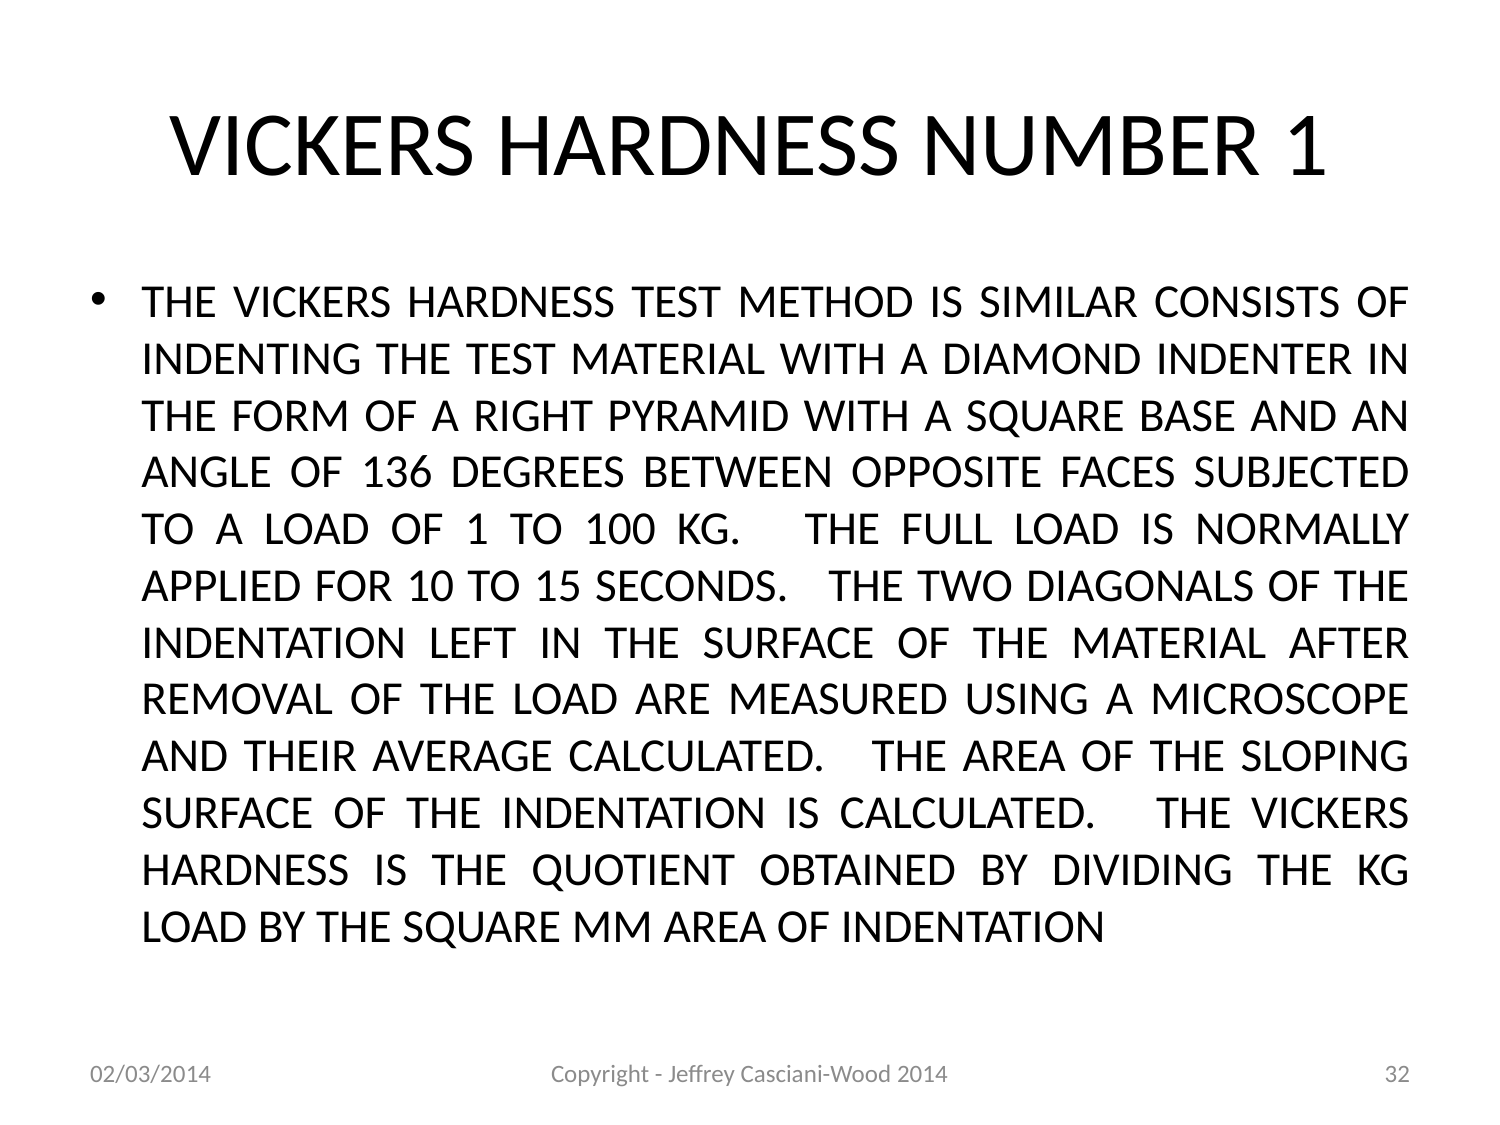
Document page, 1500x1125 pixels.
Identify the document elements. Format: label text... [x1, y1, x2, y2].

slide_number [75, 1042, 425, 1103]
footer Copyright - Jeffrey Casciani-Wood 2014 [512, 1042, 988, 1103]
title VICKERS HARDNESS NUMBER 1 [75, 45, 1425, 233]
list THE VICKERS HARDNESS TEST METHOD IS SIMILAR CONSISTS OF INDENTING THE TEST MATERIAL WITH A DIAMOND INDENTER IN THE FORM OF A RIGHT PYRAMID WITH A SQUARE BASE AND AN ANGLE OF 136 DEGREES BETWEEN OPPOSITE FACES SUBJECTED TO A LOAD OF 1 TO 100 KG. THE FULL LOAD IS NORMALLY APPLIED FOR 10 TO 15 SECONDS. THE TWO DIAGONALS OF THE INDENTATION LEFT IN THE SURFACE OF THE MATERIAL AFTER REMOVAL OF THE LOAD ARE MEASURED USING A MICROSCOPE AND THEIR AVERAGE CALCULATED. THE AREA OF THE SLOPING SURFACE OF THE INDENTATION IS CALCULATED. THE VICKERS HARDNESS IS THE QUOTIENT OBTAINED BY DIVIDING THE KG LOAD BY THE SQUARE MM AREA OF INDENTATION [75, 262, 1425, 1005]
slide_number 32 [1074, 1042, 1425, 1103]
